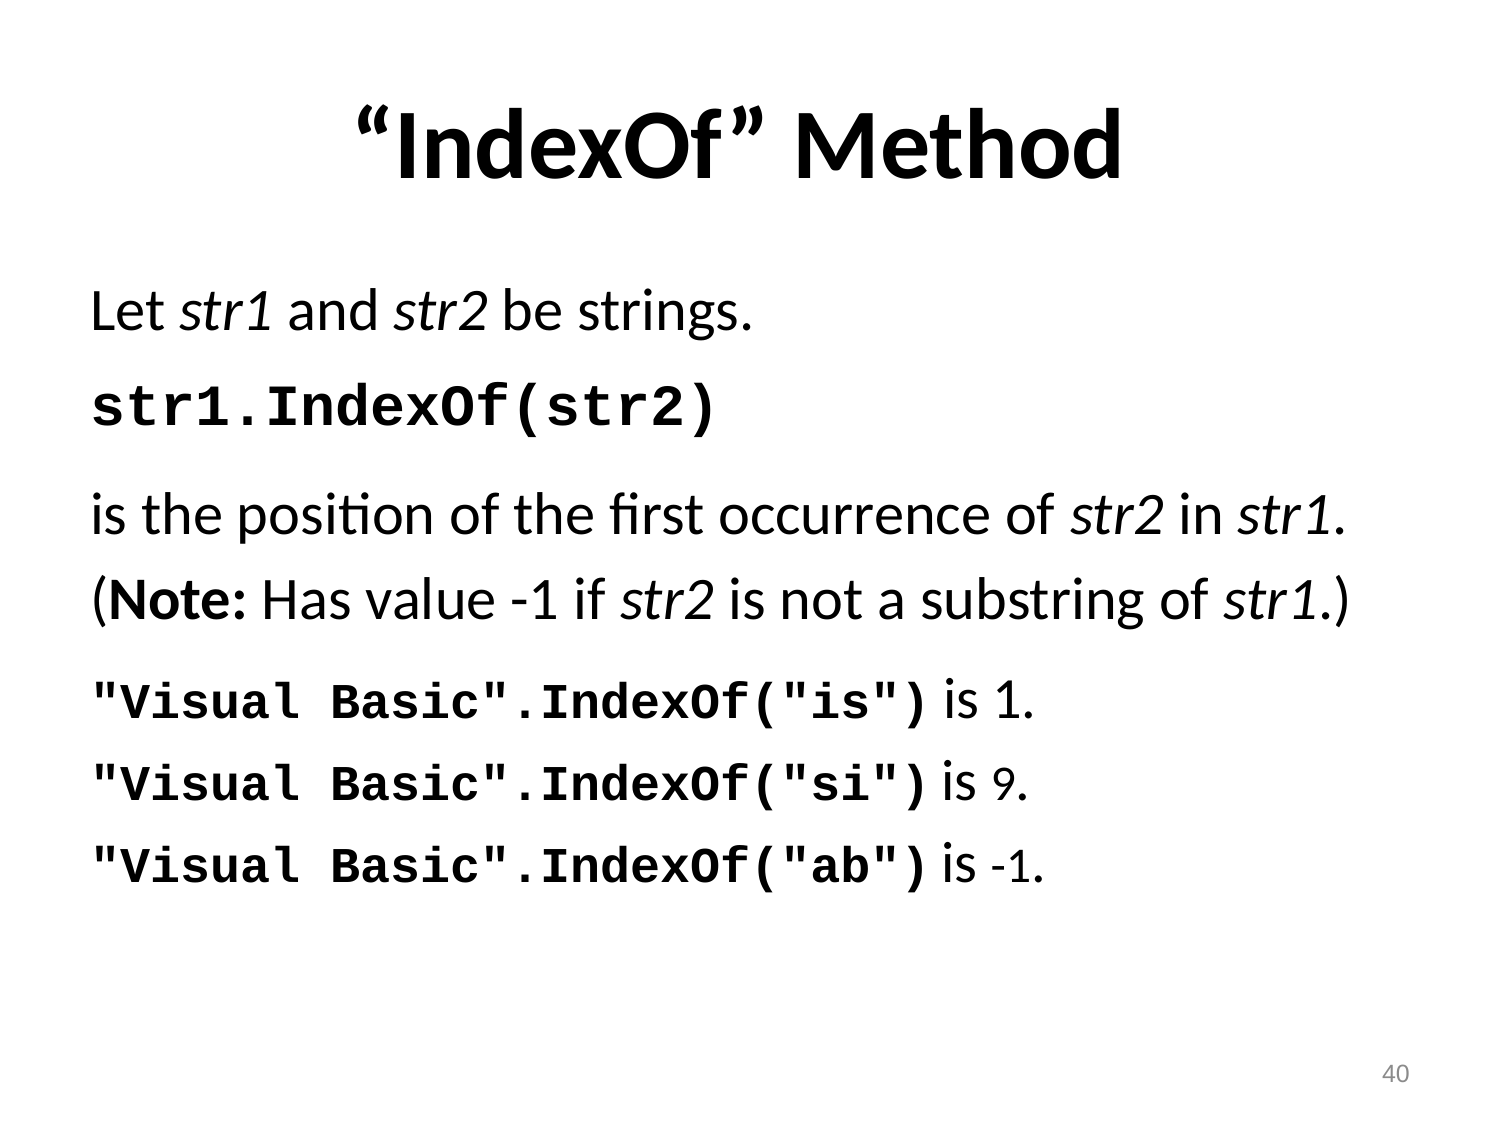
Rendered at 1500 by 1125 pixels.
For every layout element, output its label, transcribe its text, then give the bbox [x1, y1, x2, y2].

list Let str1 and str2 be strings. str1.IndexOf(str2) is the position of the first occurrence of str2 in str1. (Note: Has value -1 if str2 is not a substring of str1.) "Visual Basic".IndexOf("is") is 1. "Visual Basic".IndexOf("si") is 9. "Visual Basic".IndexOf("ab") is -1. [74, 262, 1426, 1006]
title “IndexOf” Method [74, 44, 1426, 233]
slide_number 40 [1074, 1042, 1425, 1103]
